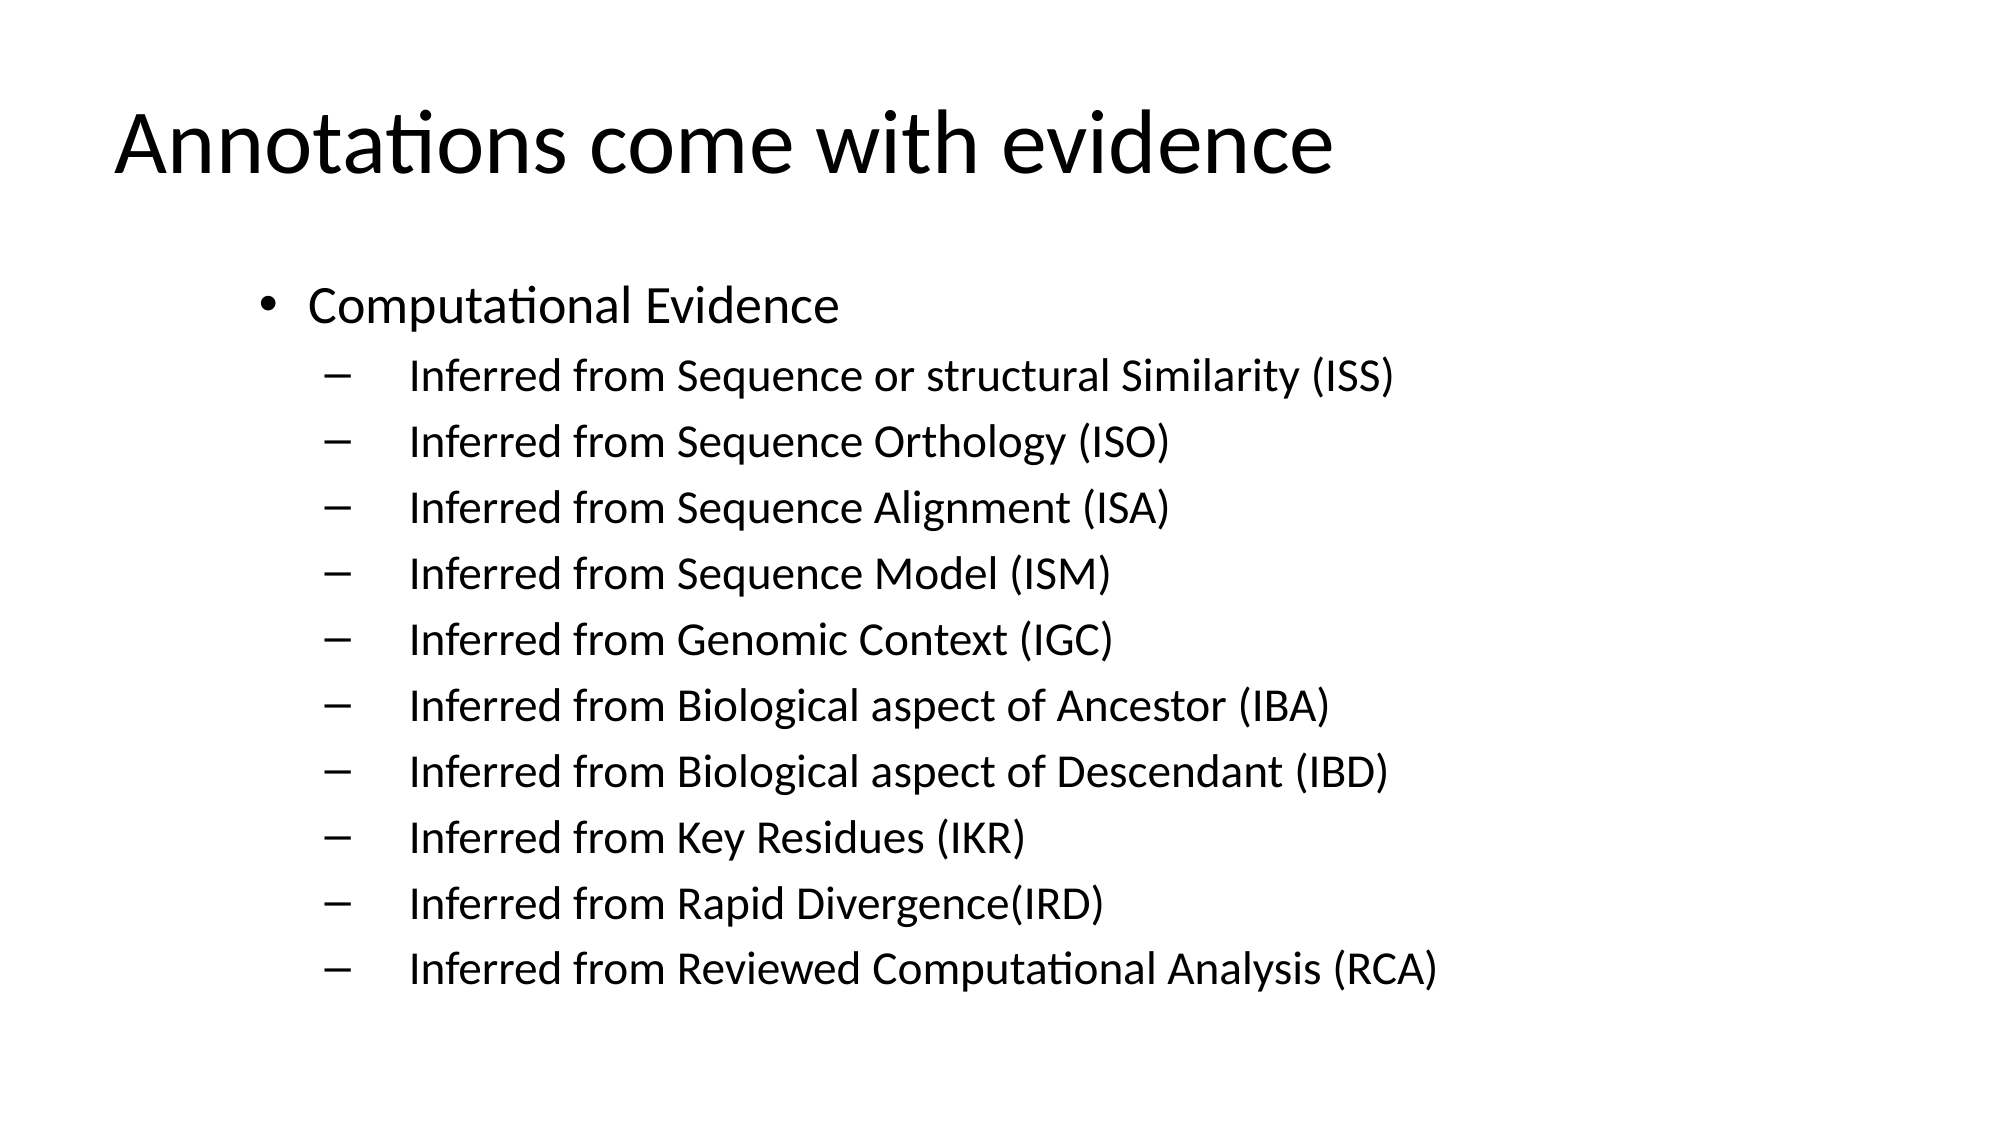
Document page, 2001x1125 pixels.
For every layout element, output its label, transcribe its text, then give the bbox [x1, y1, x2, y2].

list Computational Evidence Inferred from Sequence or structural Similarity (ISS) Inferred from Sequence Orthology (ISO) Inferred from Sequence Alignment (ISA) Inferred from Sequence Model (ISM) Inferred from Genomic Context (IGC) Inferred from Biological aspect of Ancestor (IBA) Inferred from Biological aspect of Descendant (IBD) Inferred from Key Residues (IKR) Inferred from Rapid Divergence(IRD) Inferred from Reviewed Computational Analysis (RCA) [244, 262, 1900, 1005]
title Annotations come with evidence [99, 42, 1900, 231]
